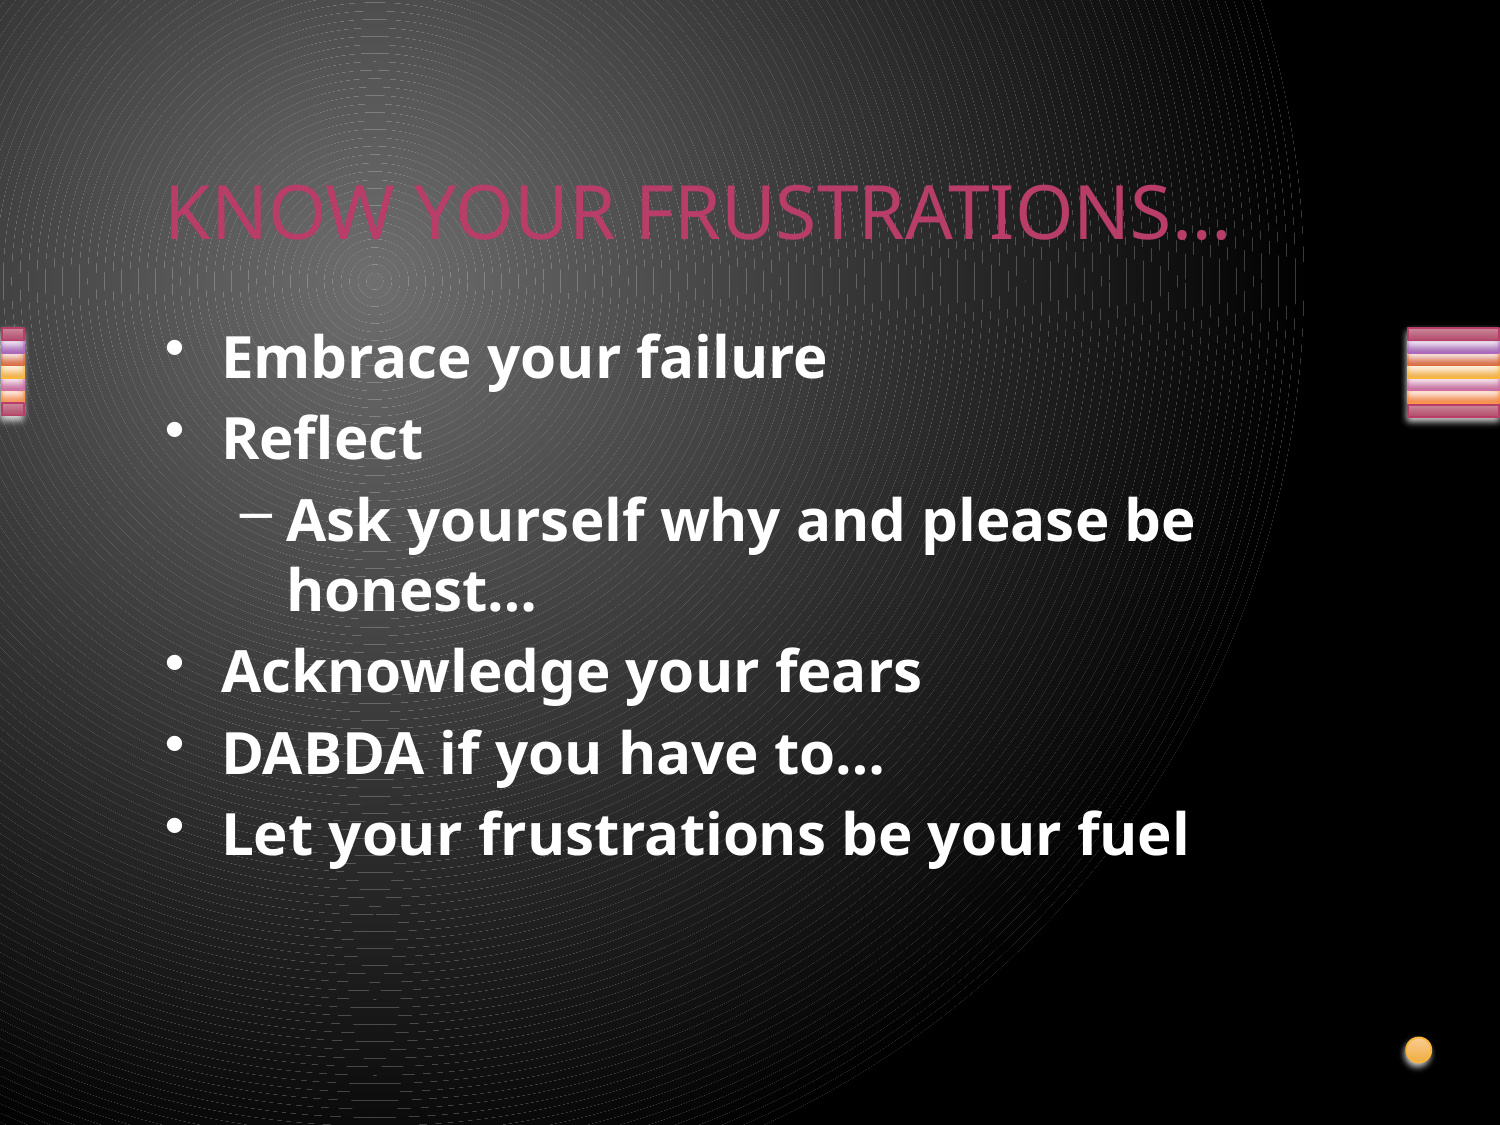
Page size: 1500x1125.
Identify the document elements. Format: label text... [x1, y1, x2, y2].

list Embrace your failure Reflect Ask yourself why and please be honest… Acknowledge your fears DABDA if you have to… Let your frustrations be your fuel [150, 312, 1375, 1005]
title KNOW YOUR FRUSTRATIONS… [150, 75, 1413, 263]
